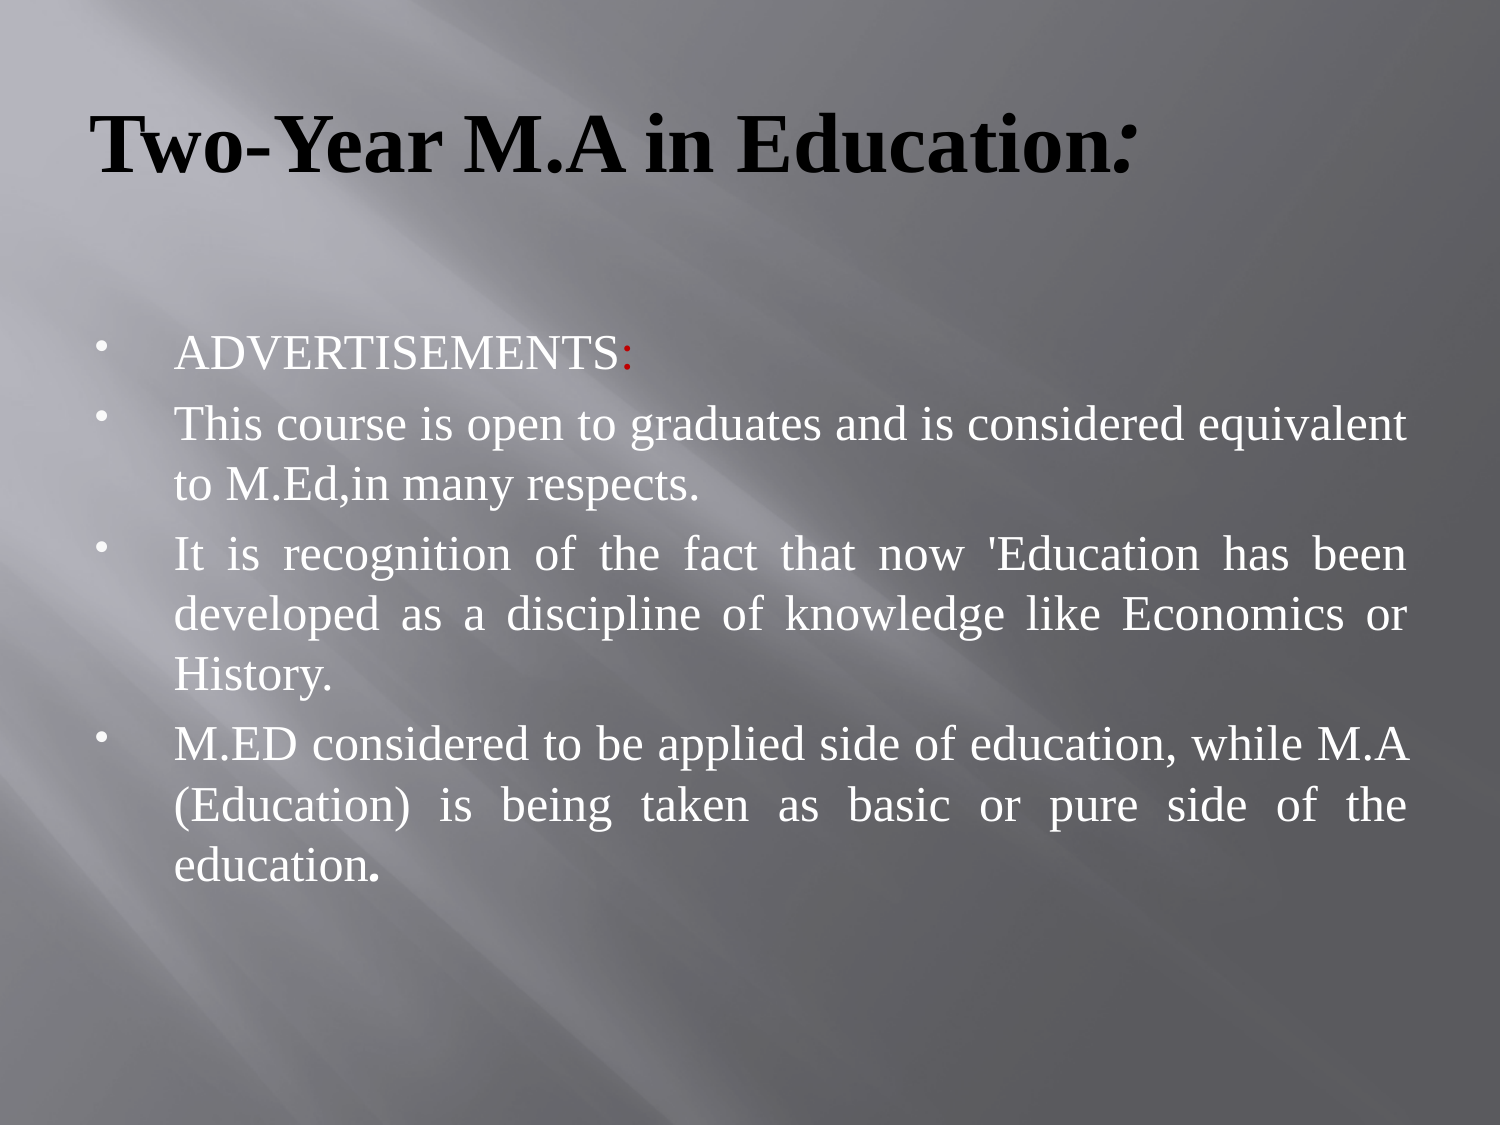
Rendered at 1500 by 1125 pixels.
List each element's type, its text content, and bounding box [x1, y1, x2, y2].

list ADVERTISEMENTS: This course is open to graduates and is considered equivalent to M.Ed,in many respects. It is recognition of the fact that now 'Education has been developed as a discipline of knowledge like Economics or History. M.ED considered to be applied side of education, while M.A (Education) is being taken as basic or pure side of the education. [75, 312, 1425, 1035]
title Two-Year M.A in Education: [75, 45, 1425, 233]
